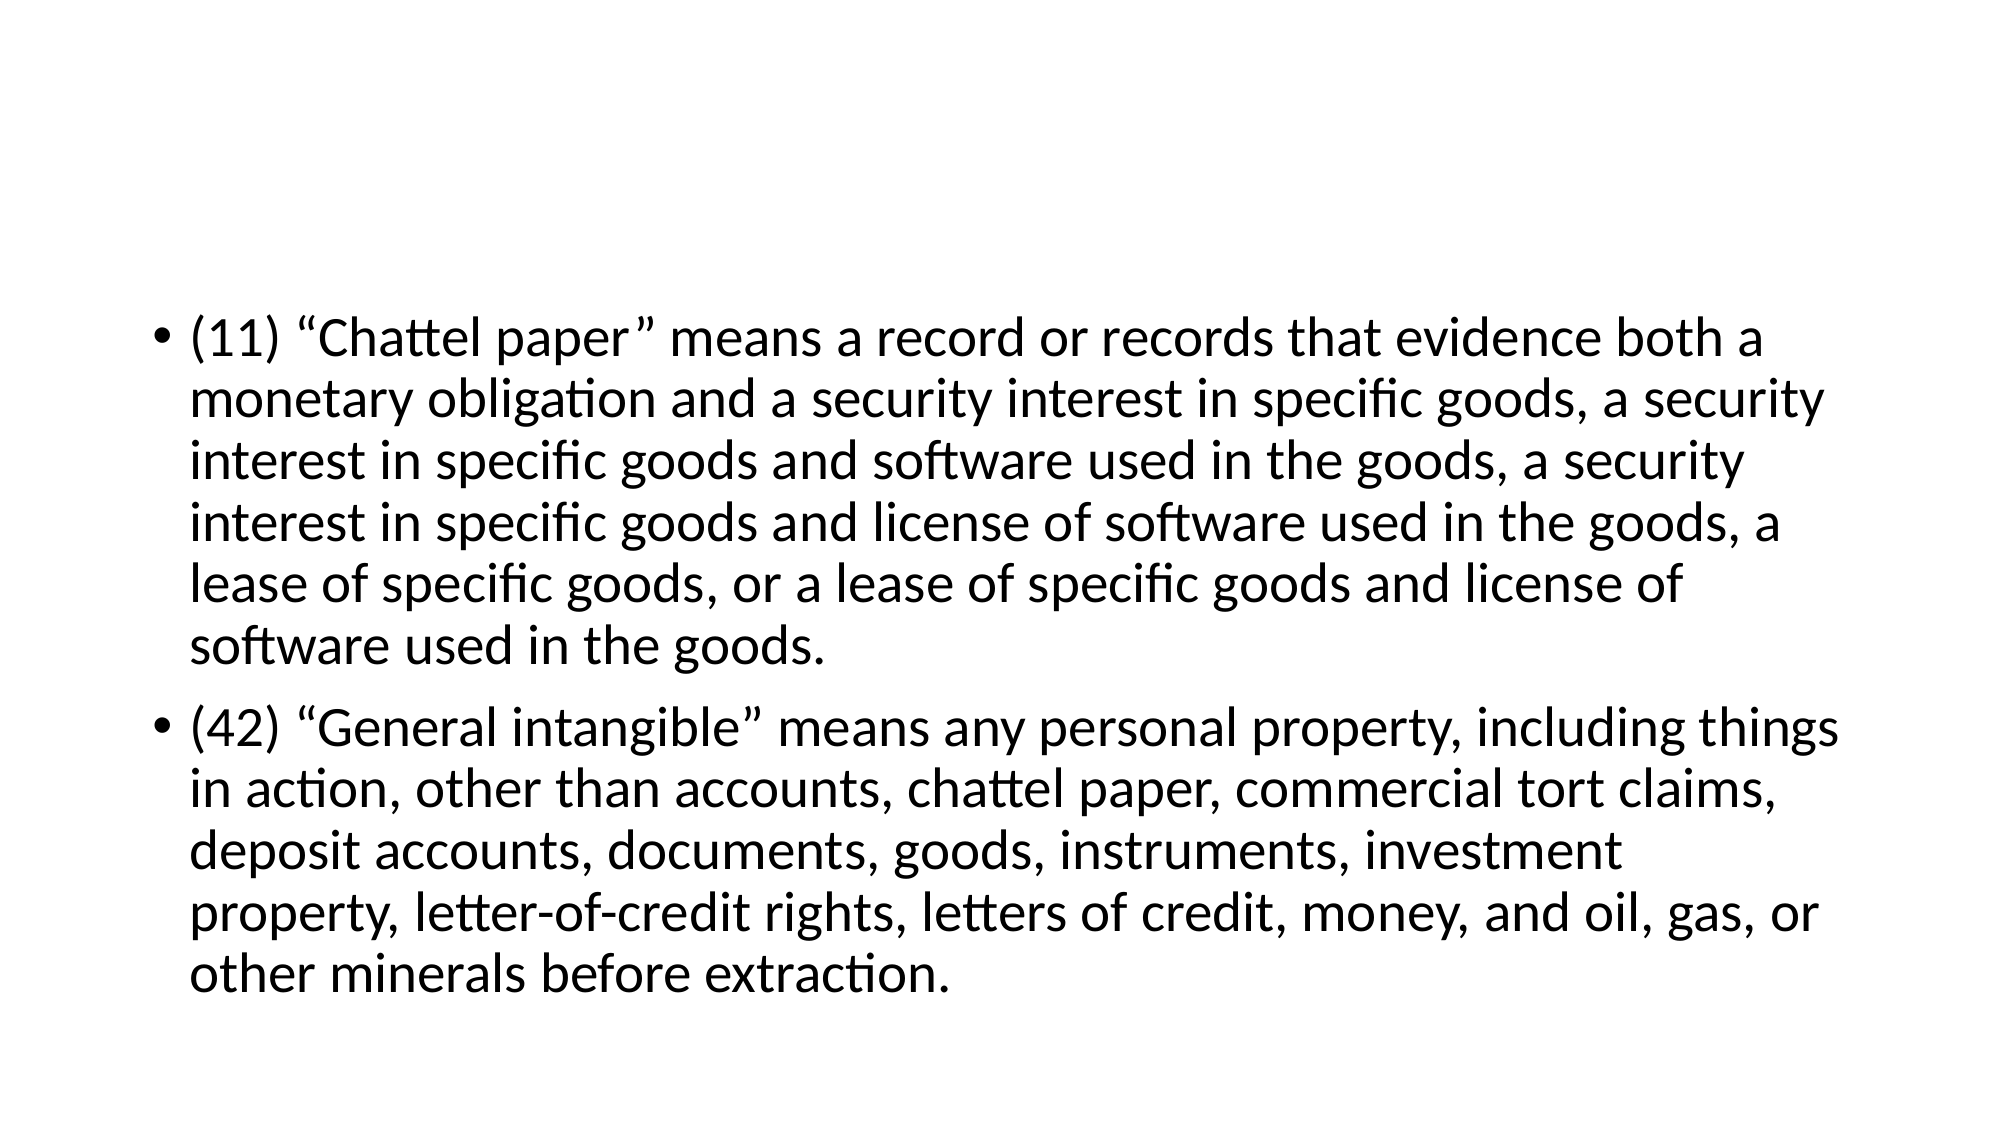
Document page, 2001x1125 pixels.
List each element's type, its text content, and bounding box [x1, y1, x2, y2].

list (11) “Chattel paper” means a record or records that evidence both a monetary obligation and a security interest in specific goods, a security interest in specific goods and software used in the goods, a security interest in specific goods and license of software used in the goods, a lease of specific goods, or a lease of specific goods and license of software used in the goods. (42) “General intangible” means any personal property, including things in action, other than accounts, chattel paper, commercial tort claims, deposit accounts, documents, goods, instruments, investment property, letter-of-credit rights, letters of credit, money, and oil, gas, or other minerals before extraction. [137, 299, 1863, 1014]
